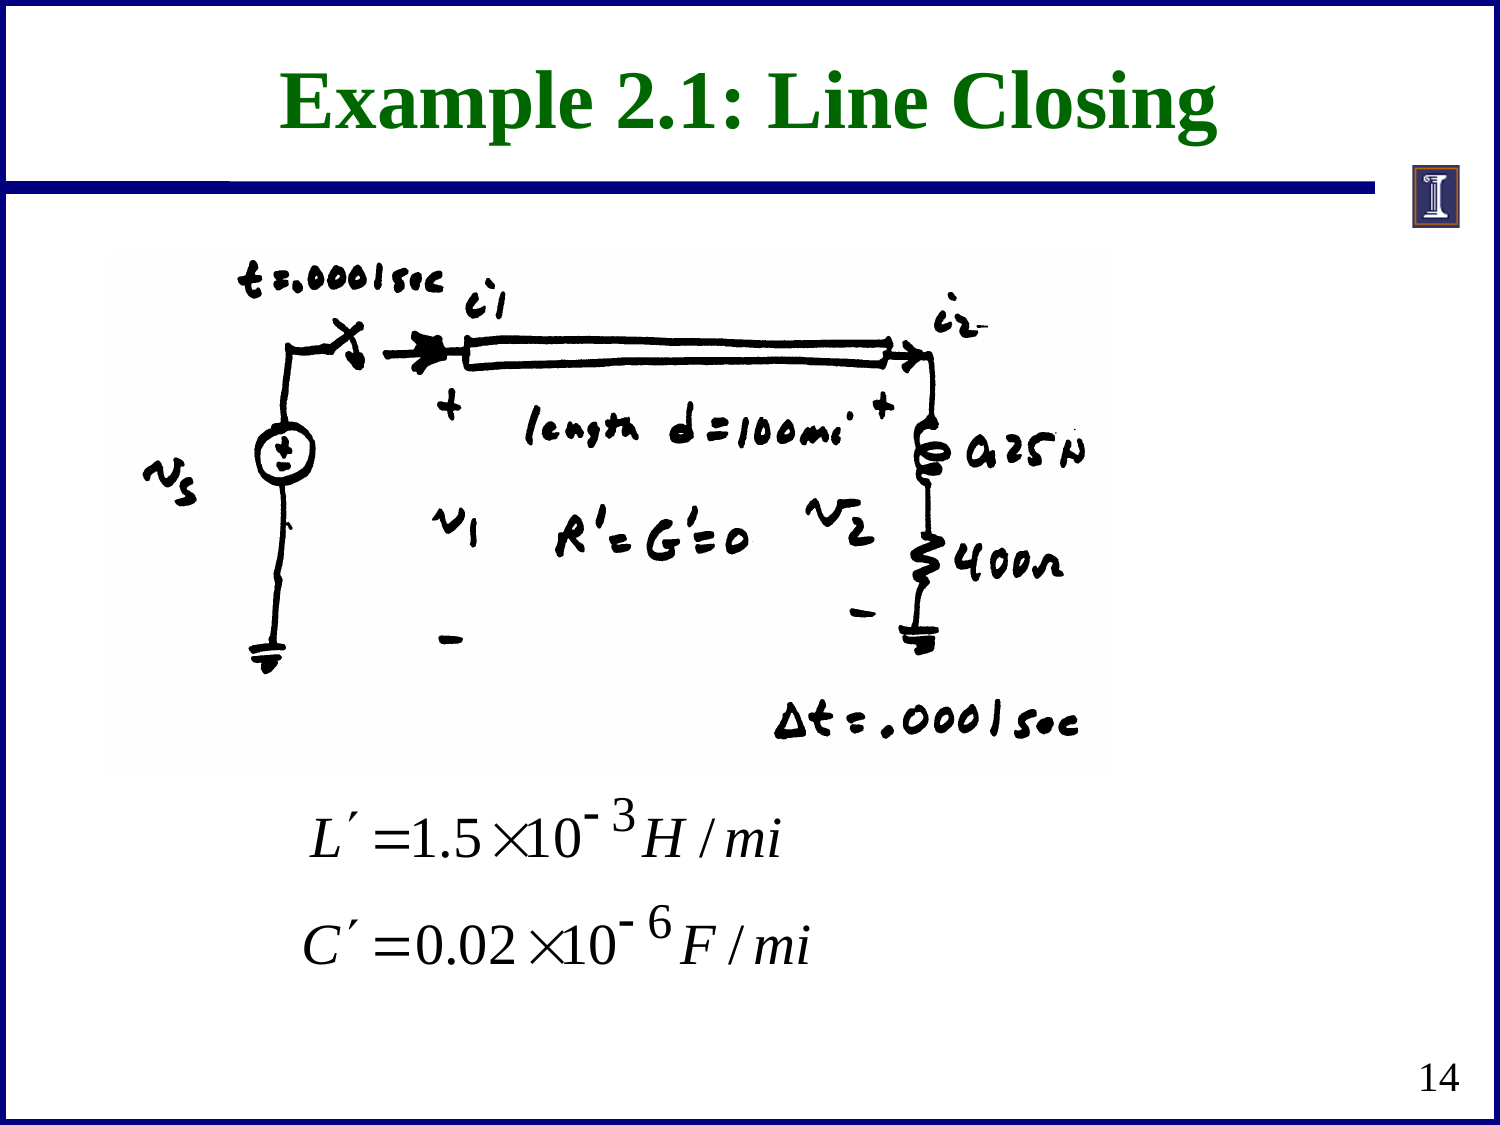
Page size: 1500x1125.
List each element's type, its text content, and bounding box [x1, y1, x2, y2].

picture [1412, 165, 1460, 228]
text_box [299, 787, 817, 971]
text_box Example 2.1: Line Closing [112, 37, 1388, 163]
slide_number 14 [1162, 1037, 1476, 1113]
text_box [108, 249, 1110, 777]
